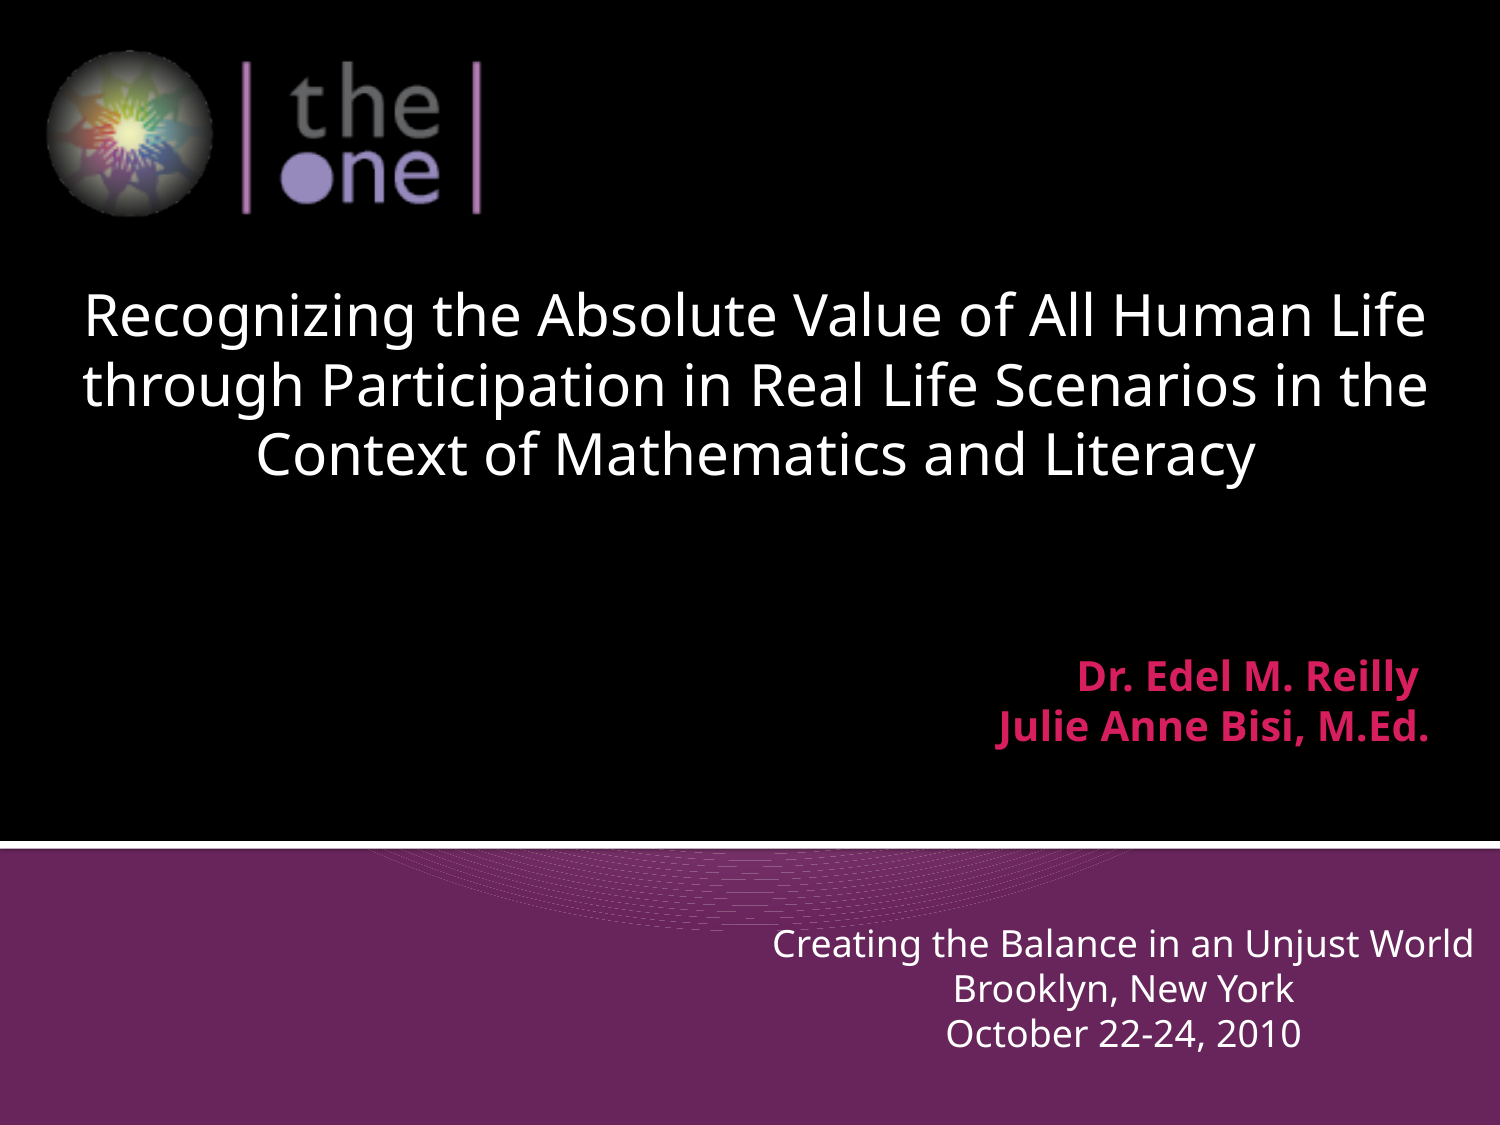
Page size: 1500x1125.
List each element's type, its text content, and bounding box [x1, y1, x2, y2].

title Dr. Edel M. Reilly Julie Anne Bisi, M.Ed. [112, 650, 1438, 825]
picture [24, 24, 513, 238]
subtitle Recognizing the Absolute Value of All Human Life through Participation in Real Life Scenarios in the Context of Mathematics and Literacy [62, 241, 1438, 488]
text_box Creating the Balance in an Unjust World Brooklyn, New York October 22-24, 2010 [757, 912, 1491, 1063]
